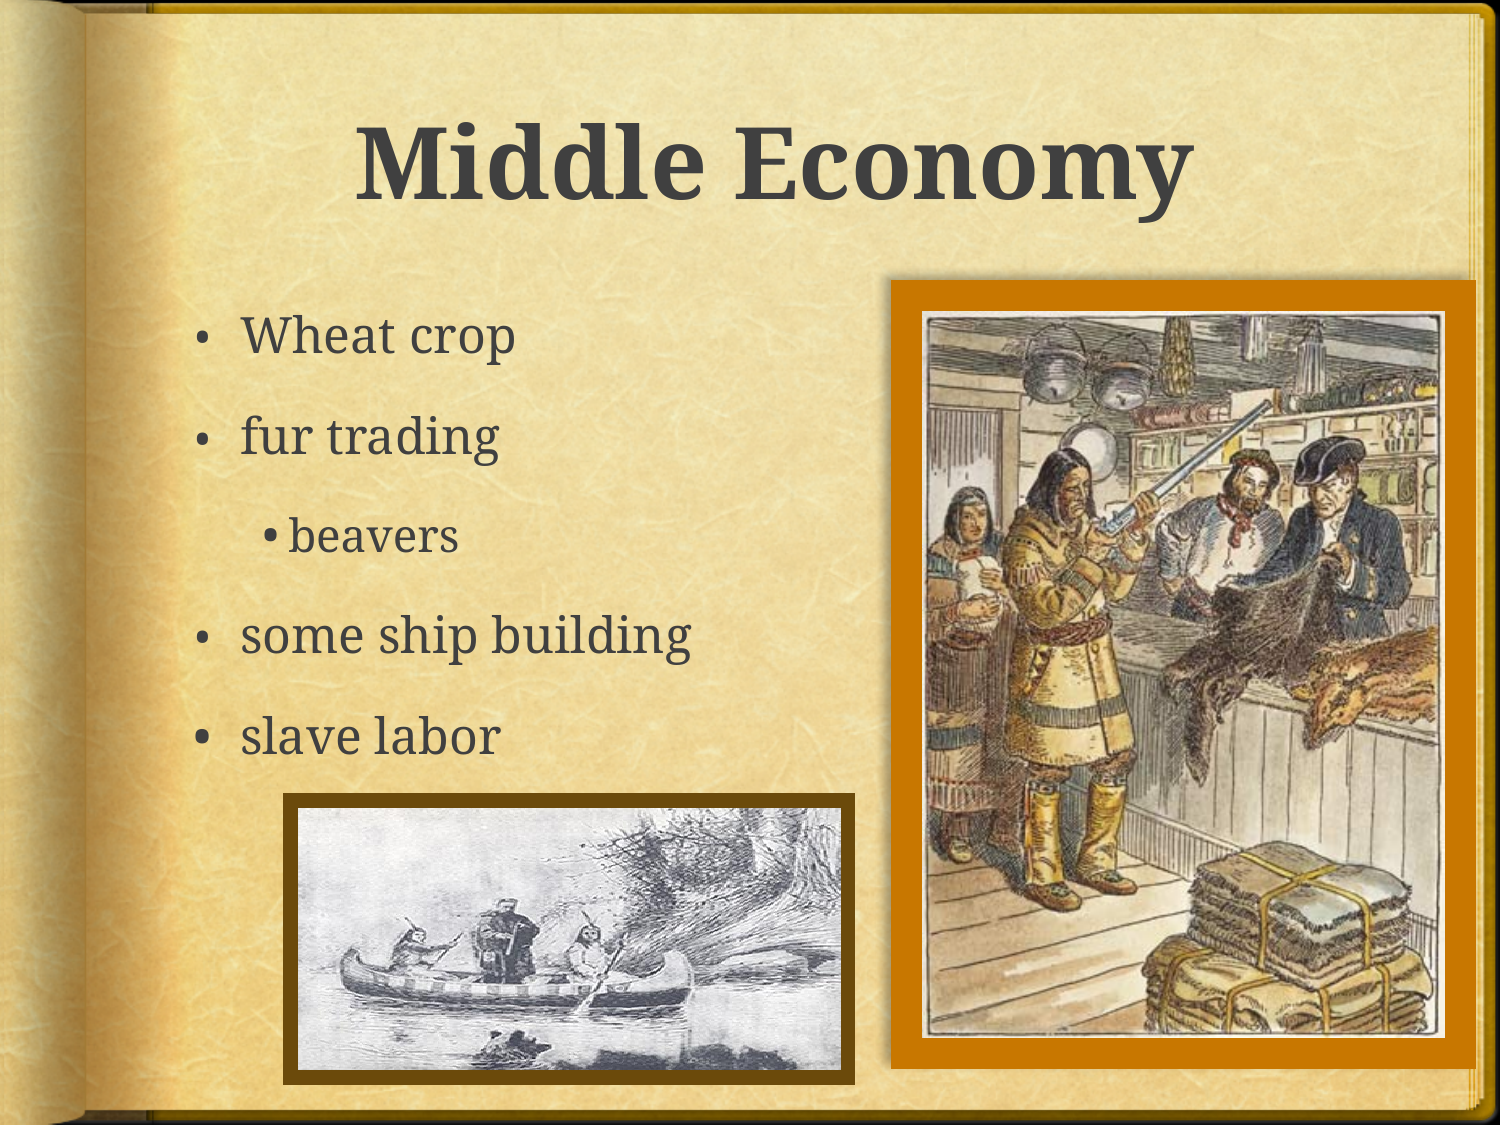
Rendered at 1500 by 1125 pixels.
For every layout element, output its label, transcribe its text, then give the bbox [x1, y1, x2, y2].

picture [0, 0, 1500, 1125]
title Middle Economy [178, 45, 1372, 265]
list Wheat crop fur trading beavers some ship building slave labor [178, 295, 878, 573]
